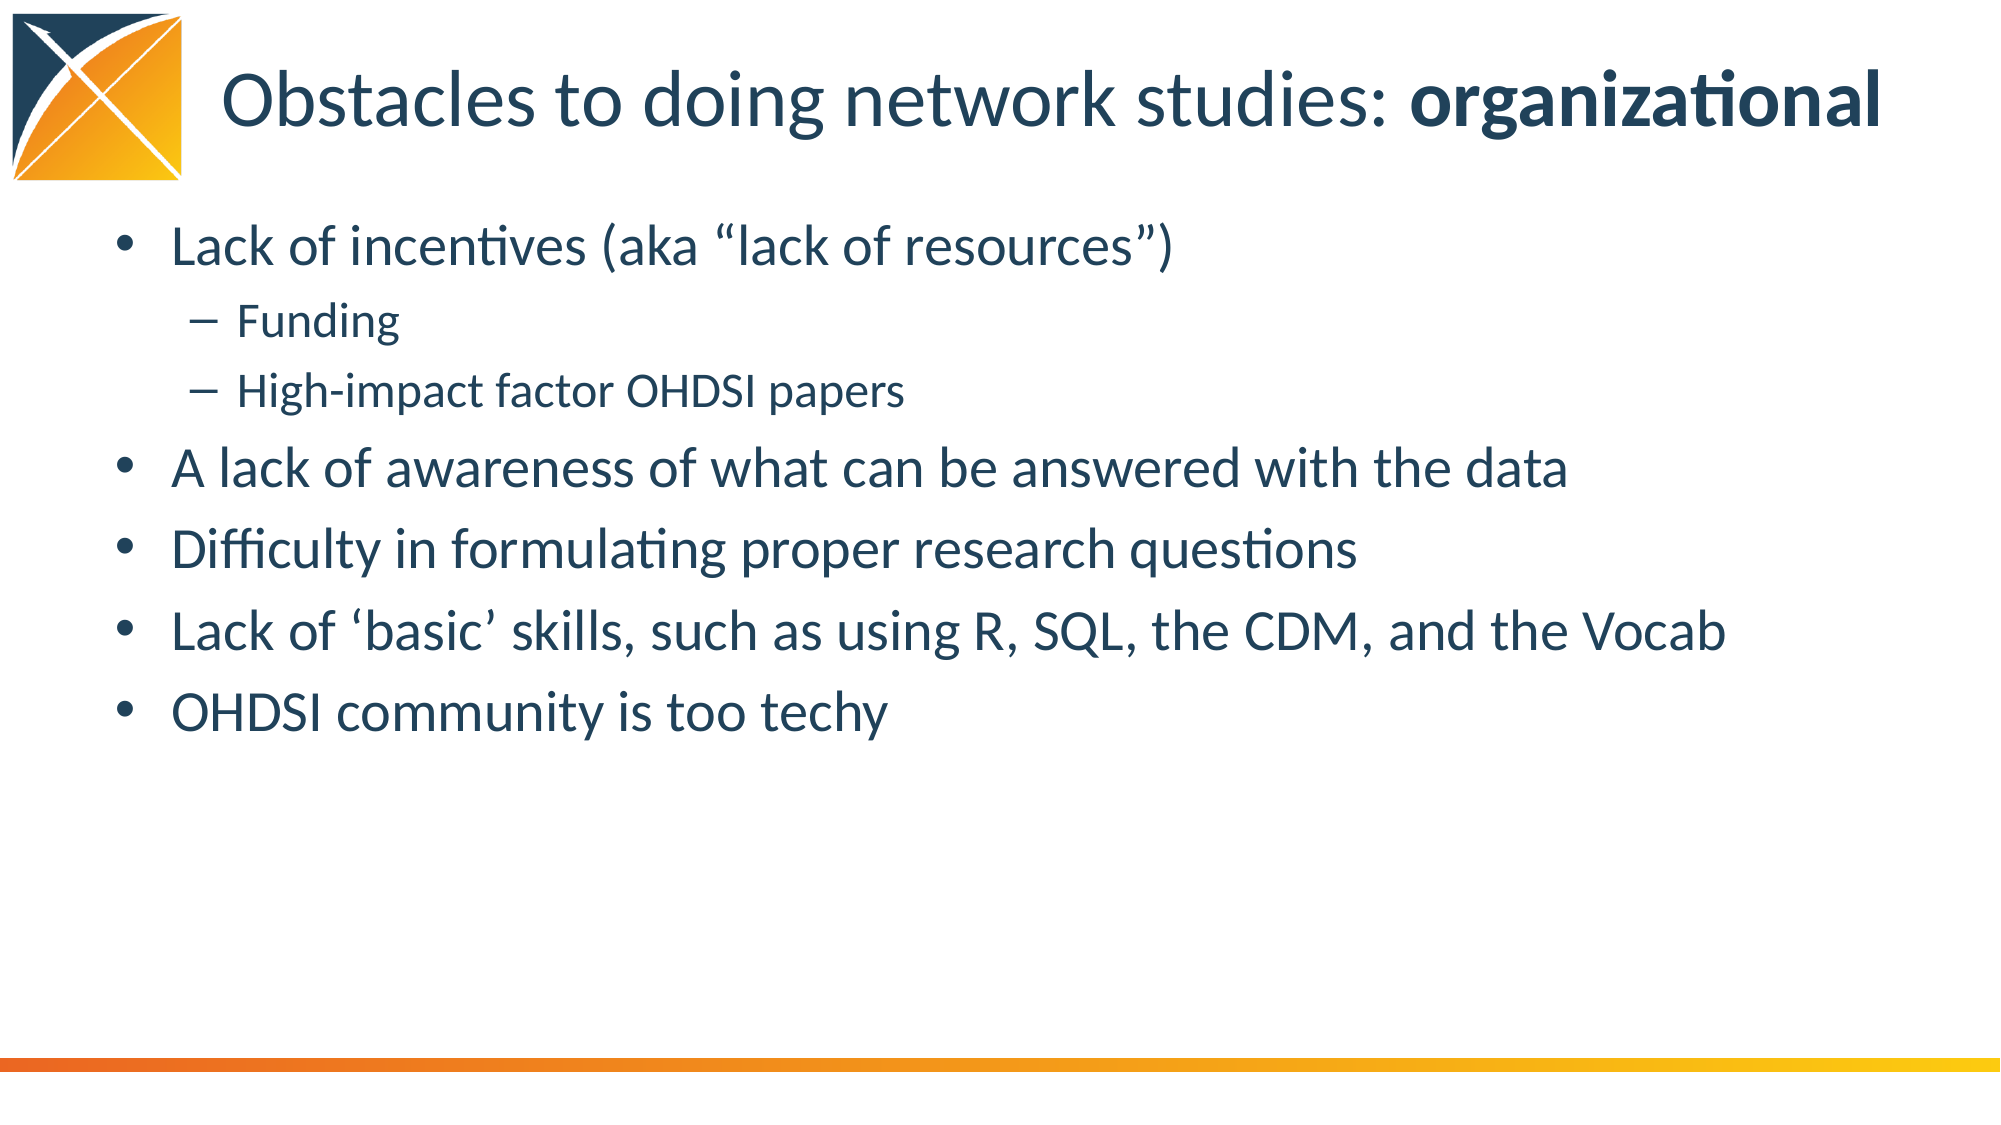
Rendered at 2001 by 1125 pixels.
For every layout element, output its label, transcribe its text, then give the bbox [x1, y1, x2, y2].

list Lack of incentives (aka “lack of resources”) Funding High-impact factor OHDSI papers A lack of awareness of what can be answered with the data Difficulty in formulating proper research questions Lack of ‘basic’ skills, such as using R, SQL, the CDM, and the Vocab OHDSI community is too techy [99, 200, 1900, 1005]
title Obstacles to doing network studies: organizational [205, 24, 1900, 163]
picture [0, 0, 206, 200]
